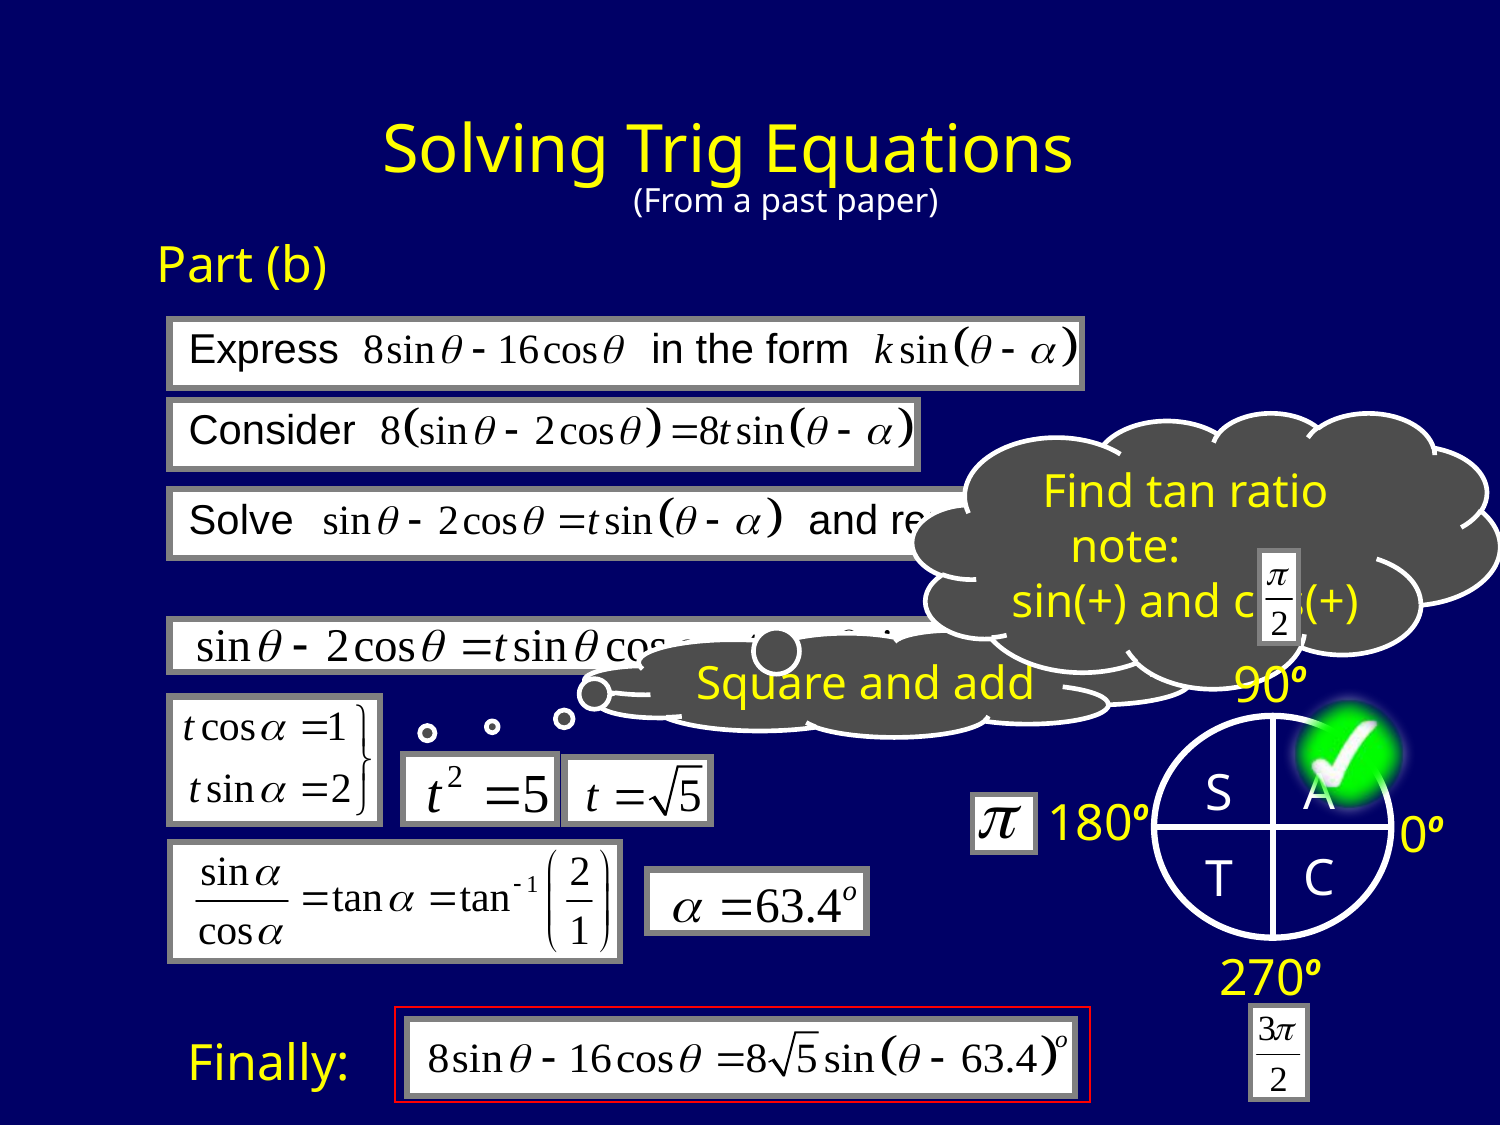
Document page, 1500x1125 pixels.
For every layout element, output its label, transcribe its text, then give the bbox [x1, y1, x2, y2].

text_box Find tan ratio note: sin(+) and cos(+) [579, 678, 610, 710]
text_box Solving Trig Equations [253, 98, 1205, 194]
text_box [172, 402, 915, 466]
text_box Find tan ratio note: sin(+) and cos(+) [965, 413, 1500, 583]
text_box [405, 756, 555, 821]
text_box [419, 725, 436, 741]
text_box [172, 844, 618, 958]
text_box Finally: [172, 1023, 389, 1098]
text_box Square and add [555, 709, 574, 728]
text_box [650, 872, 864, 930]
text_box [172, 321, 1080, 385]
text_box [394, 1006, 973, 1103]
text_box (From a past paper) [502, 194, 1070, 226]
text_box Part (b) [142, 224, 380, 300]
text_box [172, 621, 960, 669]
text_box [172, 699, 378, 821]
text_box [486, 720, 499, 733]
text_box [567, 759, 708, 821]
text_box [172, 492, 1213, 556]
text_box Square and add [598, 638, 969, 738]
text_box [974, 552, 1478, 1097]
picture [1277, 682, 1421, 826]
text_box Find tan ratio note: sin(+) and cos(+) [921, 563, 969, 638]
